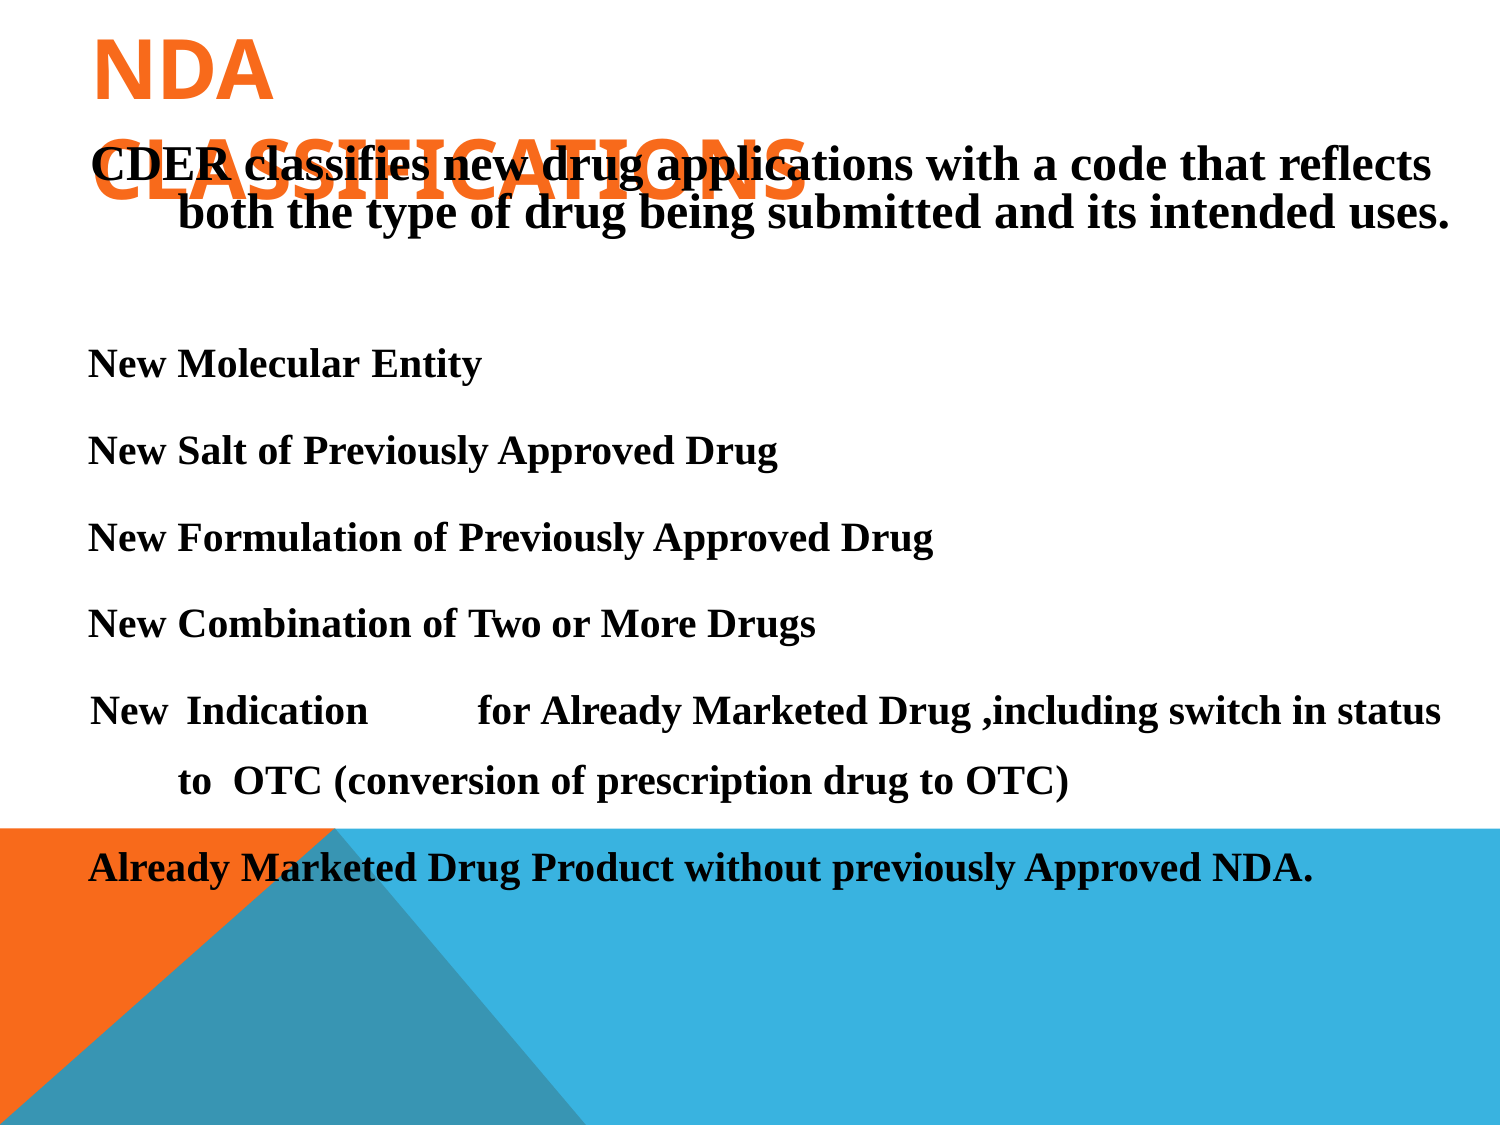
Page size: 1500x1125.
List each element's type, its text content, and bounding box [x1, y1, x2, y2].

title NDA CLASSIFICATIONS [87, 14, 904, 129]
text_box CDER classifies new drug applications with a code that reflects both the type of drug being submitted and its intended uses. New Molecular Entity New Salt of Previously Approved Drug New Formulation of Previously Approved Drug New Combination of Two or More Drugs New Indication for Already Marketed Drug ,including switch in status to OTC (conversion of prescription drug to OTC) Already Marketed Drug Product without previously Approved NDA. [87, 129, 1463, 890]
